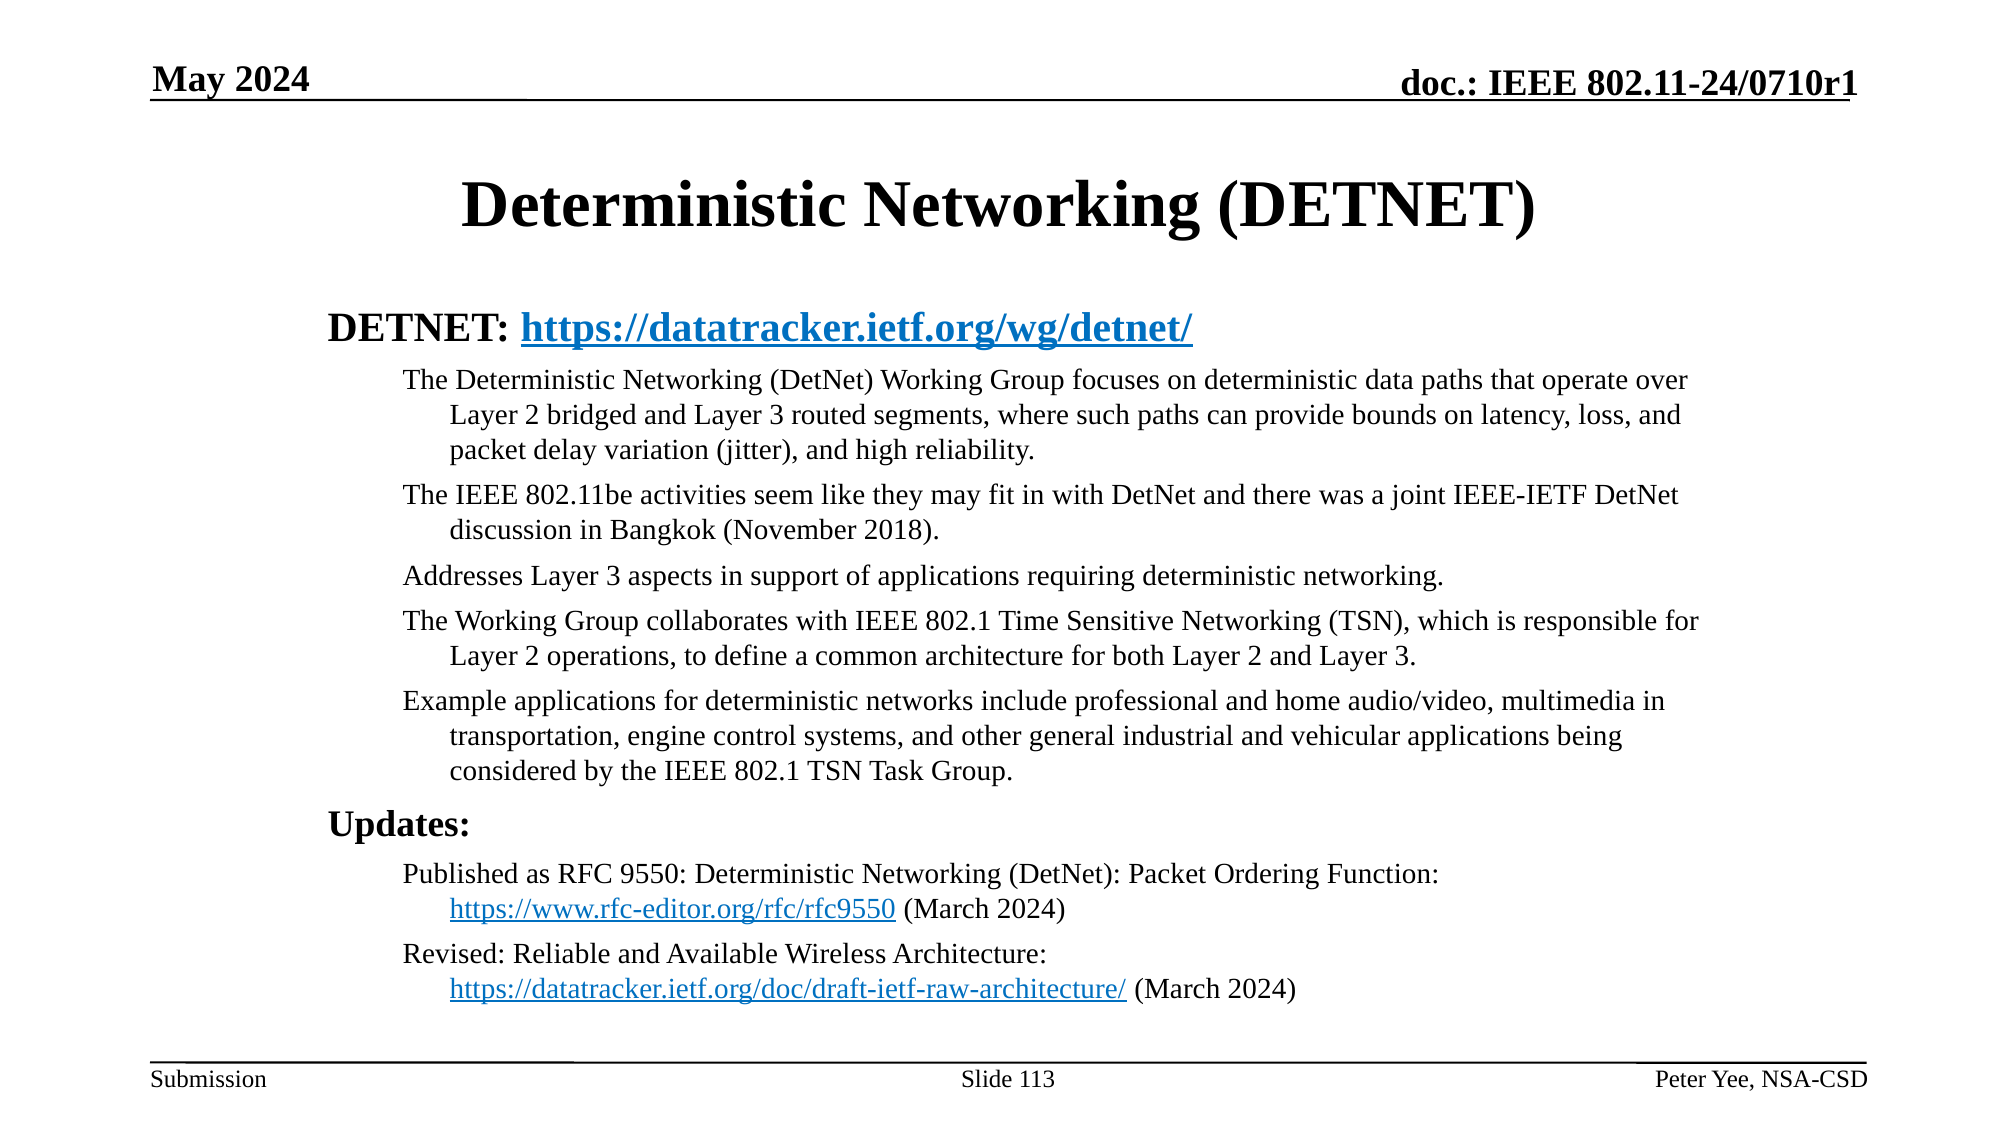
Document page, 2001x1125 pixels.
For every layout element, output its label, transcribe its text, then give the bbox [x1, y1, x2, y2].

slide_number Slide 113 [950, 1061, 1067, 1123]
list DETNET: https://datatracker.ietf.org/wg/detnet/ The Deterministic Networking (DetNet) Working Group focuses on deterministic data paths that operate over Layer 2 bridged and Layer 3 routed segments, where such paths can provide bounds on latency, loss, and packet delay variation (jitter), and high reliability. The IEEE 802.11be activities seem like they may fit in with DetNet and there was a joint IEEE-IETF DetNet discussion in Bangkok (November 2018). Addresses Layer 3 aspects in support of applications requiring deterministic networking. The Working Group collaborates with IEEE 802.1 Time Sensitive Networking (TSN), which is responsible for Layer 2 operations, to define a common architecture for both Layer 2 and Layer 3. Example applications for deterministic networks include professional and home audio/video, multimedia in transportation, engine control systems, and other general industrial and vehicular applications being considered by the IEEE 802.1 TSN Task Group. Updates: Published as RFC 9550: Deterministic Networking (DetNet): Packet Ordering Function: https://www.rfc-editor.org/rfc/rfc9550 (March 2024) Revised: Reliable and Available Wireless Architecture: https://datatracker.ietf.org/doc/draft-ietf-raw-architecture/ (March 2024) [312, 224, 1726, 1051]
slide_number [152, 54, 563, 100]
footer Peter Yee, NSA-CSD [1171, 1061, 1869, 1093]
title Deterministic Networking (DETNET) [149, 112, 1850, 288]
